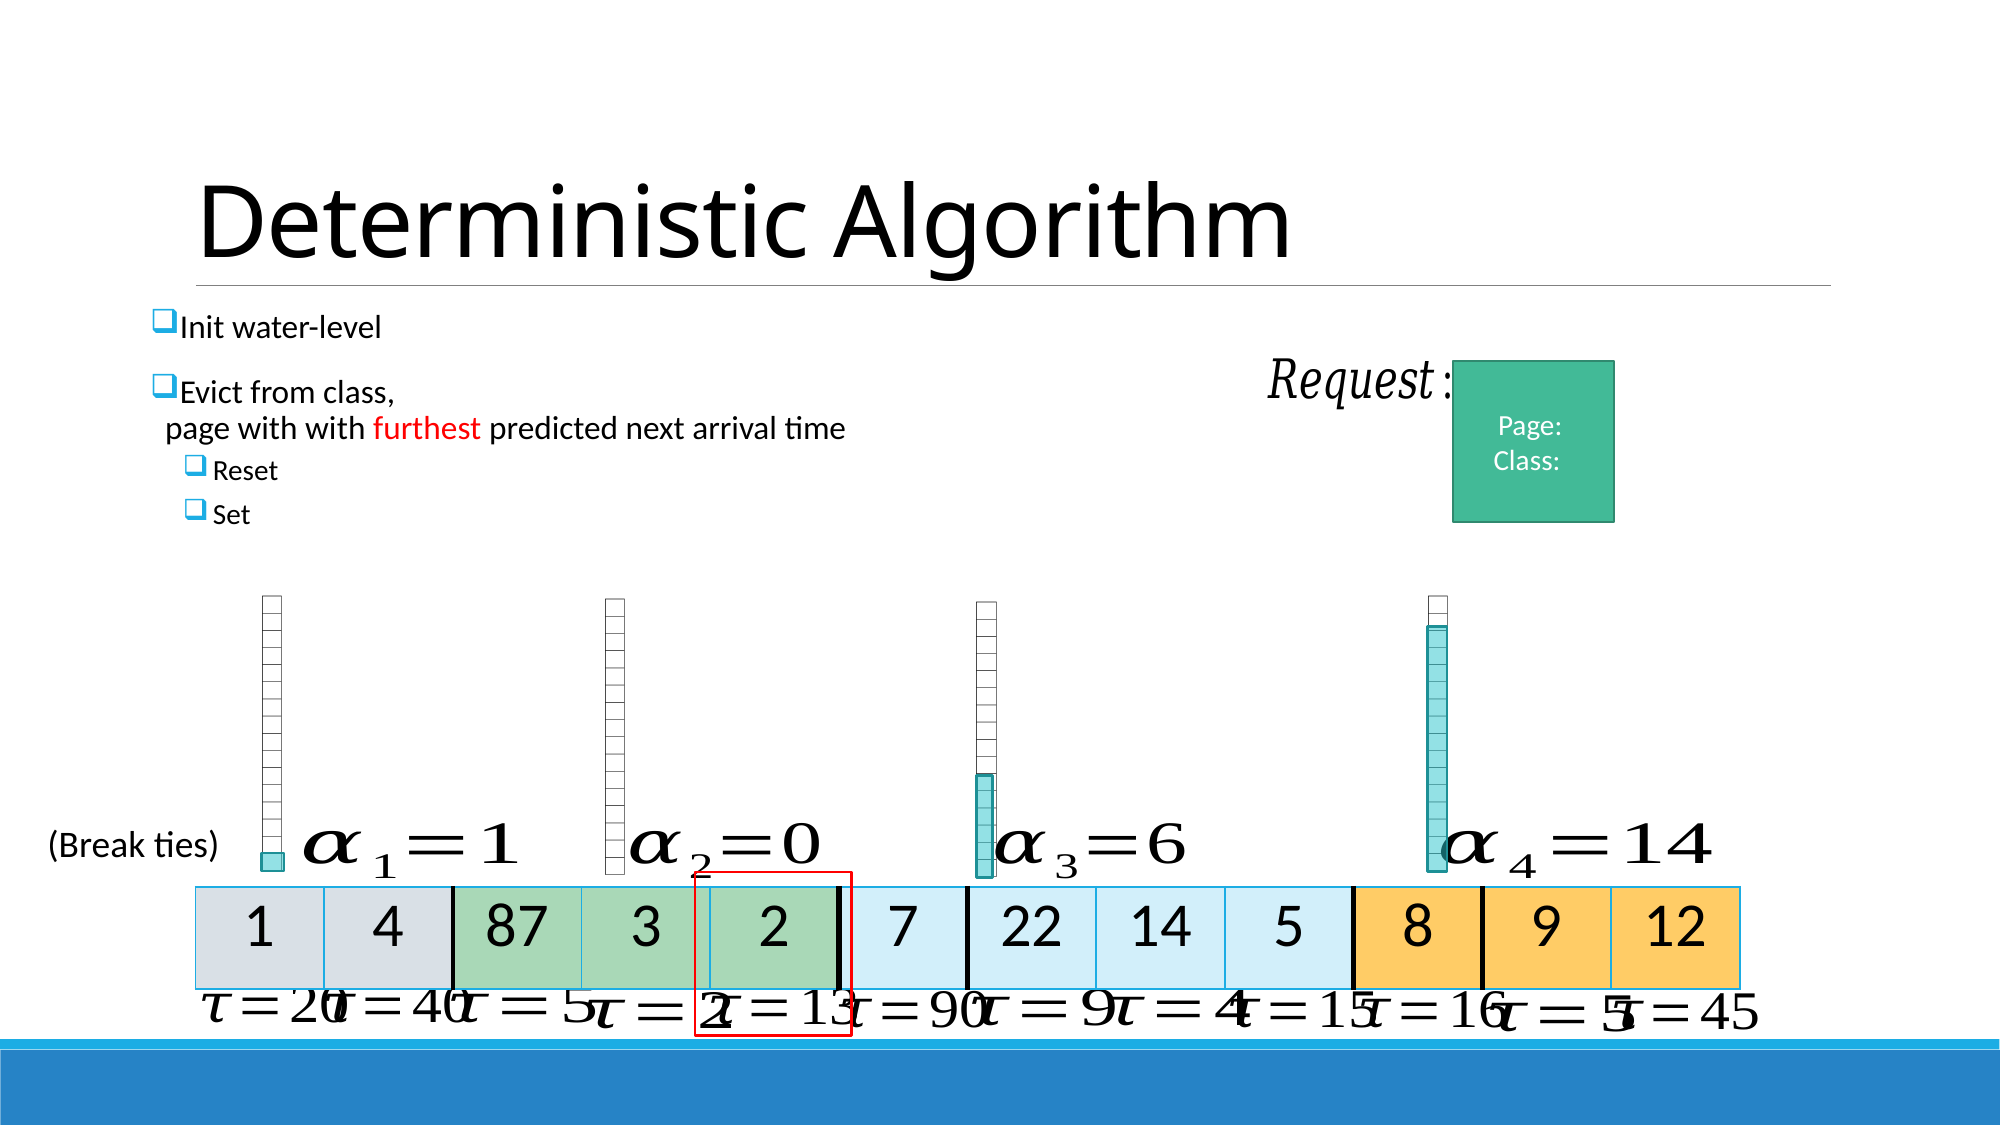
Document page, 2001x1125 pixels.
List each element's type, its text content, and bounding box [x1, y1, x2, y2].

picture [976, 600, 997, 878]
text_box (Break ties) [32, 812, 235, 873]
picture [1427, 594, 1449, 872]
text_box [694, 871, 853, 1037]
table_header 22 [970, 888, 1095, 988]
picture [261, 594, 283, 872]
table_header 4 [325, 888, 451, 988]
table_header 5 [1226, 888, 1351, 988]
table_header 7 [853, 888, 965, 988]
table_header 3 [582, 888, 694, 988]
table_header 9 [1485, 888, 1610, 988]
table_header 8 [1356, 888, 1480, 988]
table_header 12 [1612, 888, 1739, 988]
title Deterministic Algorithm [180, 47, 1830, 285]
table_header 1 [196, 888, 323, 988]
picture [605, 597, 626, 875]
table_header 14 [1097, 888, 1224, 988]
table_header 87 [455, 888, 581, 988]
